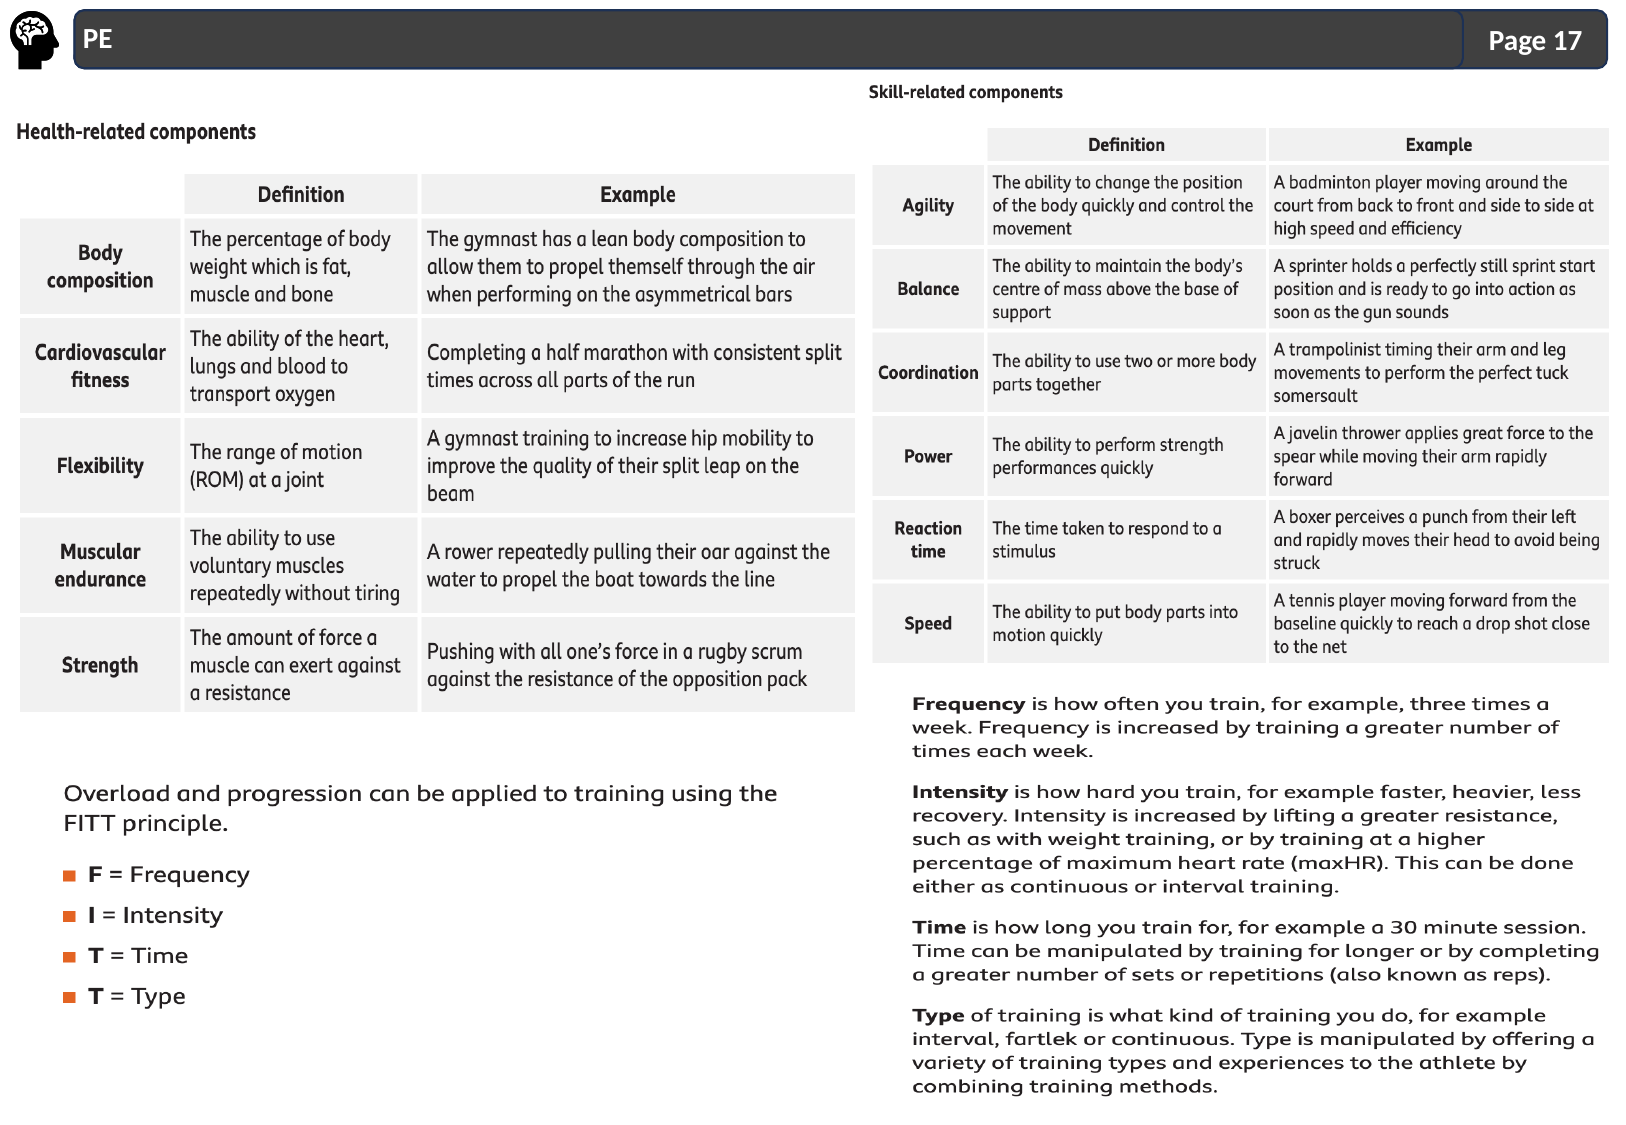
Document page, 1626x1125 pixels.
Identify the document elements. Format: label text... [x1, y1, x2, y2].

text_box PE [69, 5, 1314, 74]
picture [0, 5, 69, 75]
picture [52, 771, 813, 1026]
picture [6, 78, 1618, 1100]
text_box [1314, 9, 1464, 70]
